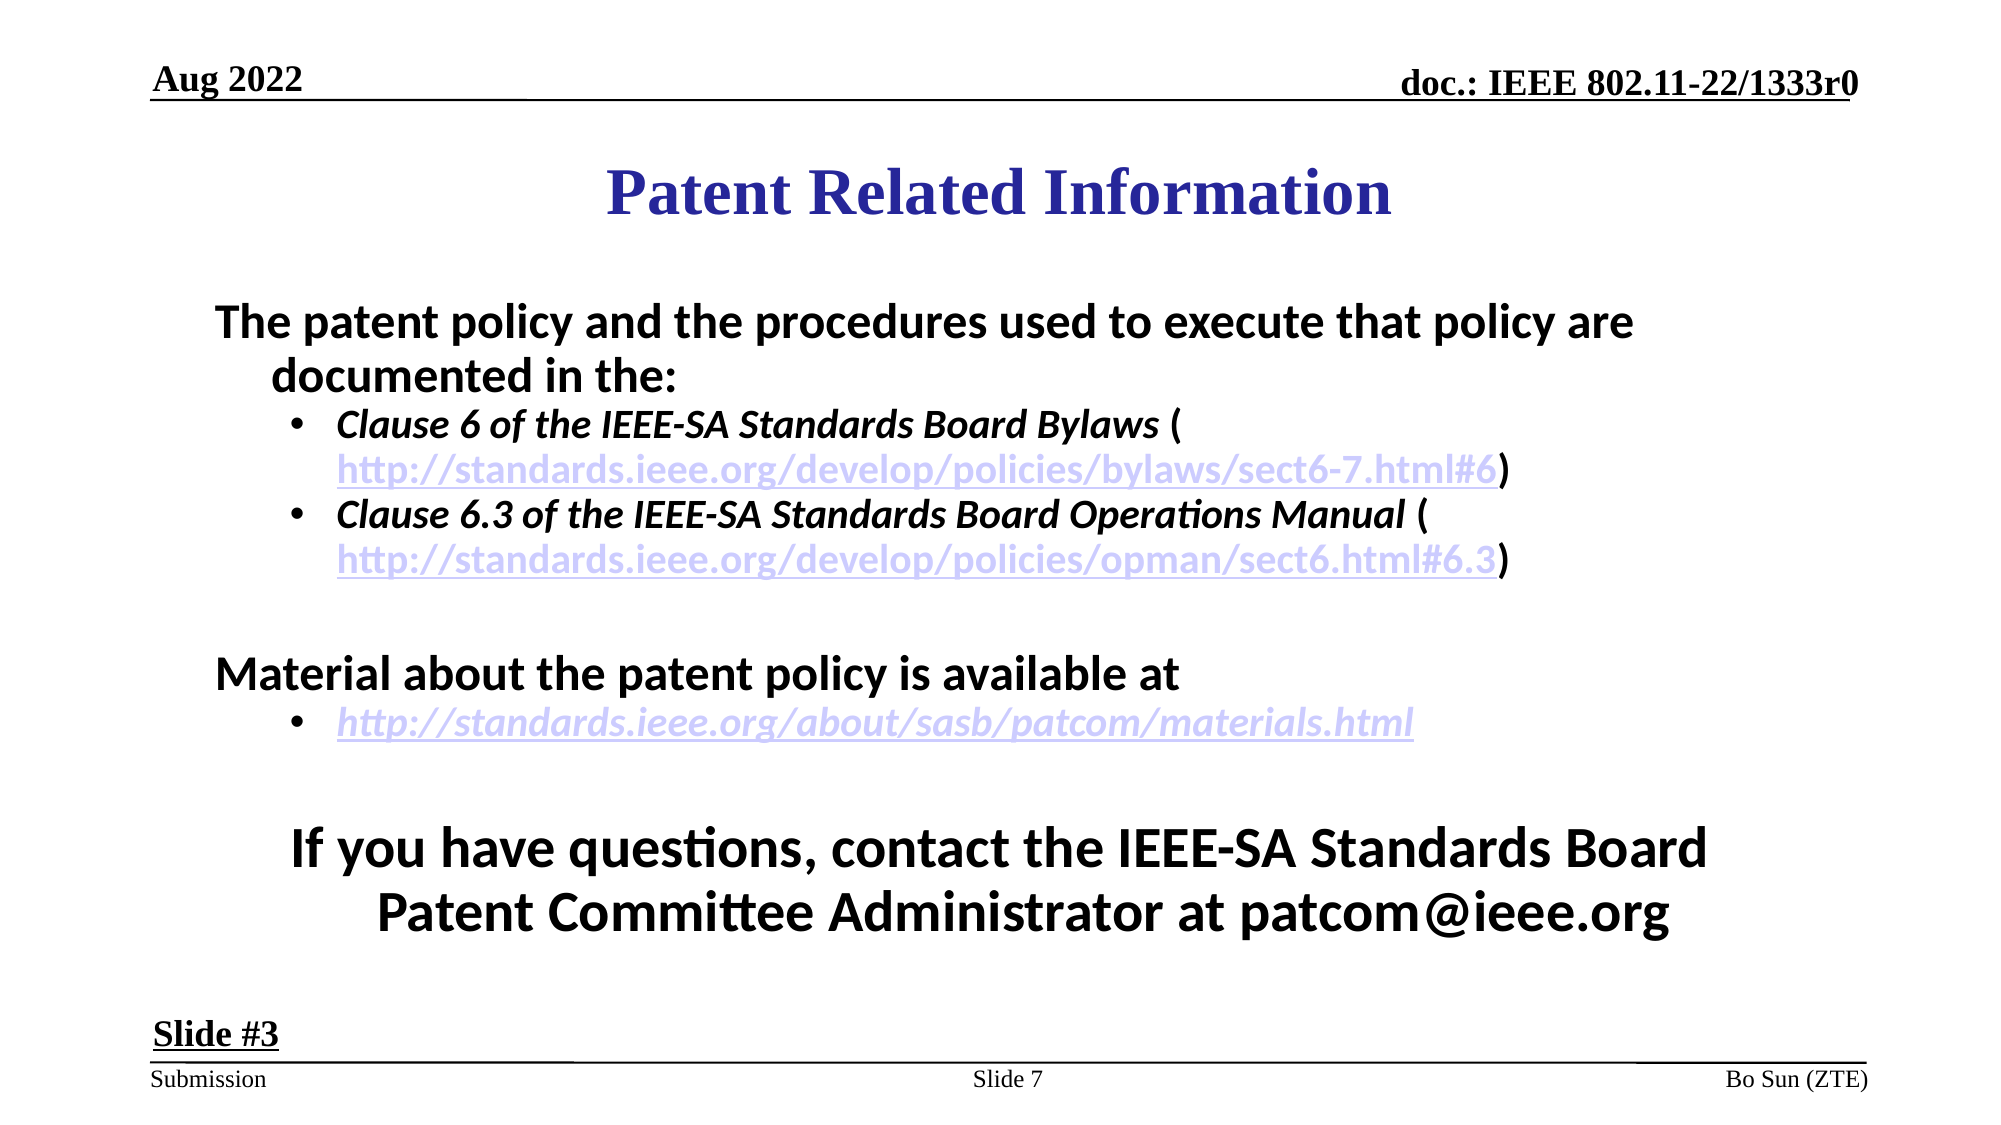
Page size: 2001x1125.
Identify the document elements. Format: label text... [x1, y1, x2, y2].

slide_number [152, 54, 563, 100]
slide_number Slide 7 [949, 1061, 1067, 1123]
text_box Patent Related Information [362, 100, 1638, 276]
text_box The patent policy and the procedures used to execute that policy are documented in the: Clause 6 of the IEEE-SA Standards Board Bylaws (http://standards.ieee.org/develop/policies/bylaws/sect6-7.html#6) Clause 6.3 of the IEEE-SA Standards Board Operations Manual (http://standards.ieee.org/develop/policies/opman/sect6.html#6.3) Material about the patent policy is available at http://standards.ieee.org/about/sasb/patcom/materials.html If you have questions, contact the IEEE-SA Standards Board Patent Committee Administrator at patcom@ieee.org [200, 287, 1800, 988]
footer Bo Sun (ZTE) [1171, 1061, 1869, 1093]
text_box Slide #3 [138, 1002, 295, 1062]
